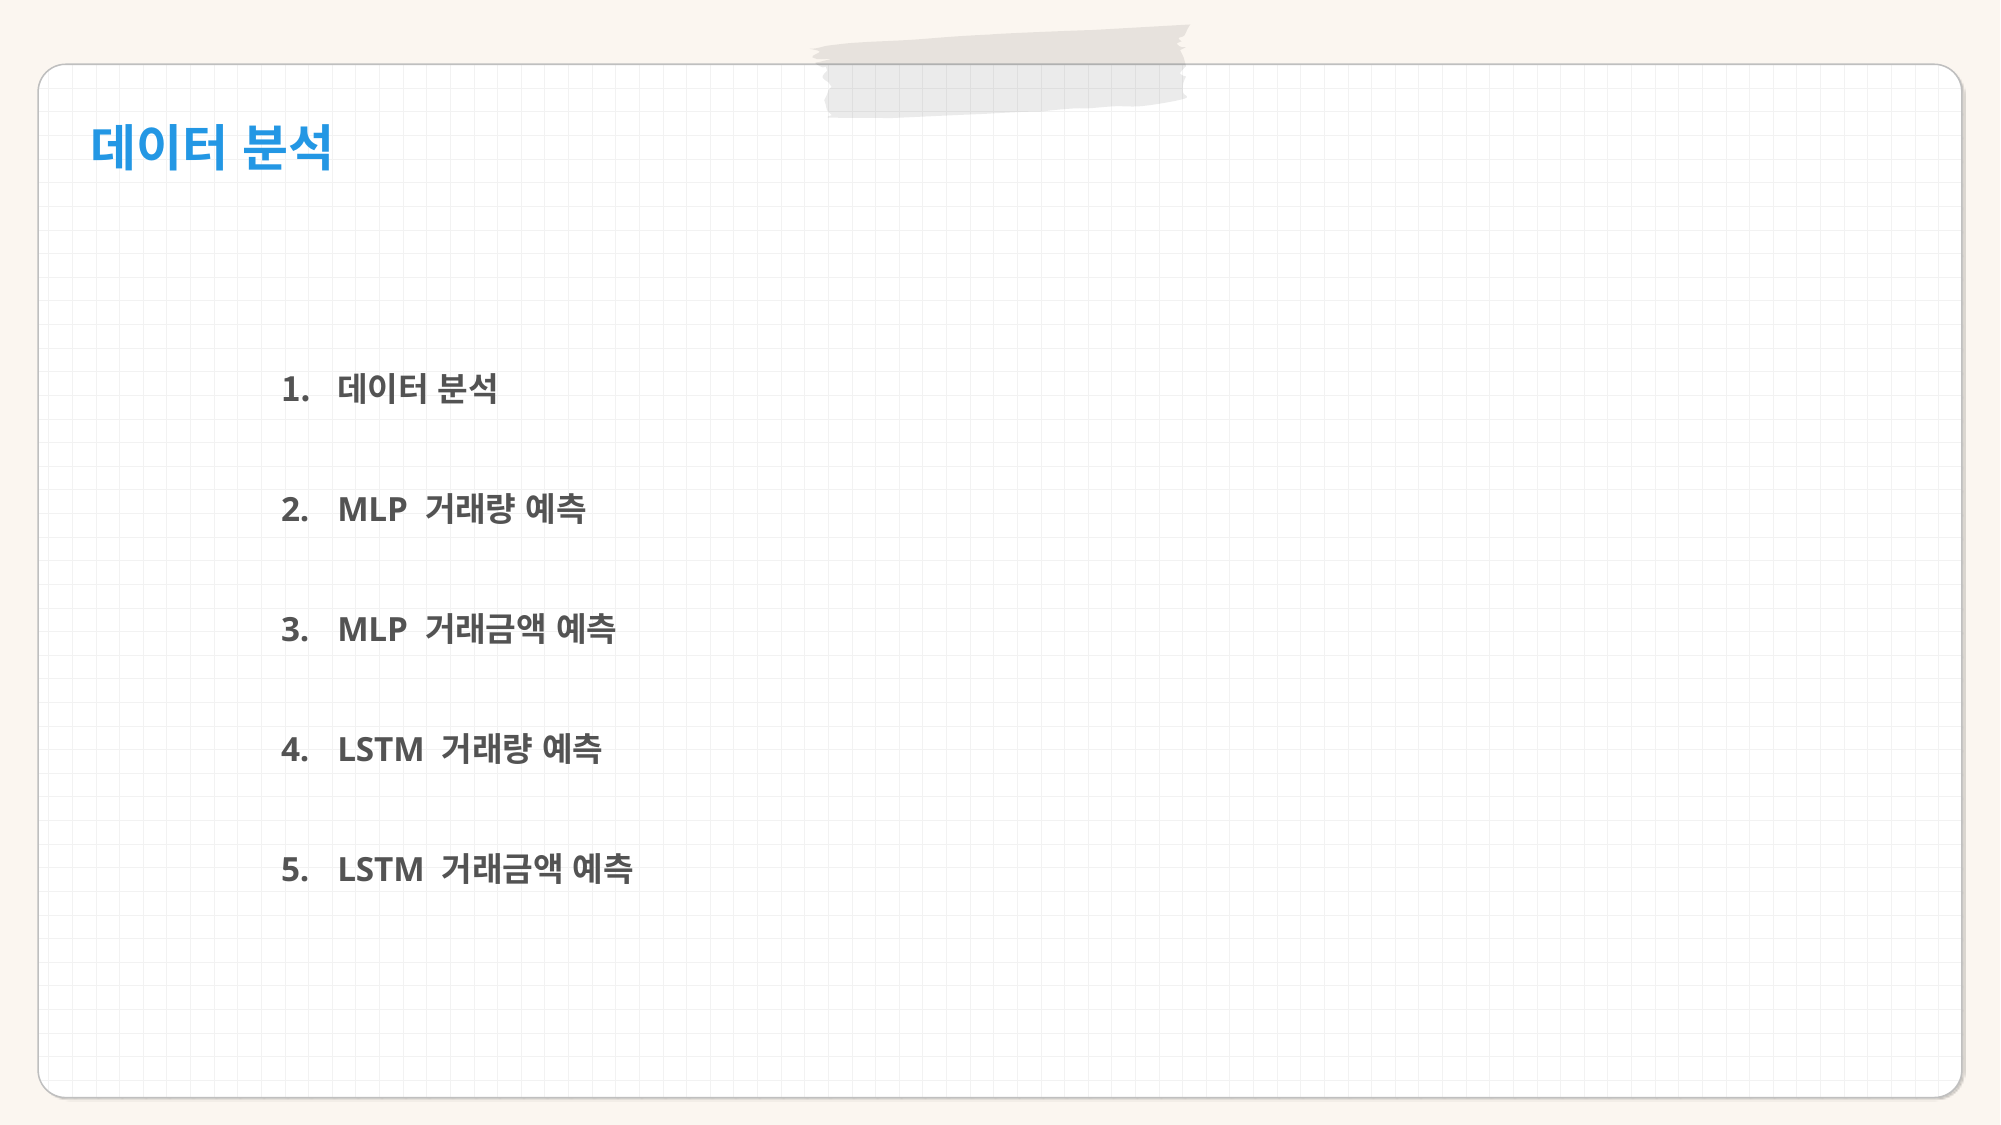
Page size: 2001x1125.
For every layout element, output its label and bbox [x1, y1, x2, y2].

text_box [38, 24, 1962, 1098]
